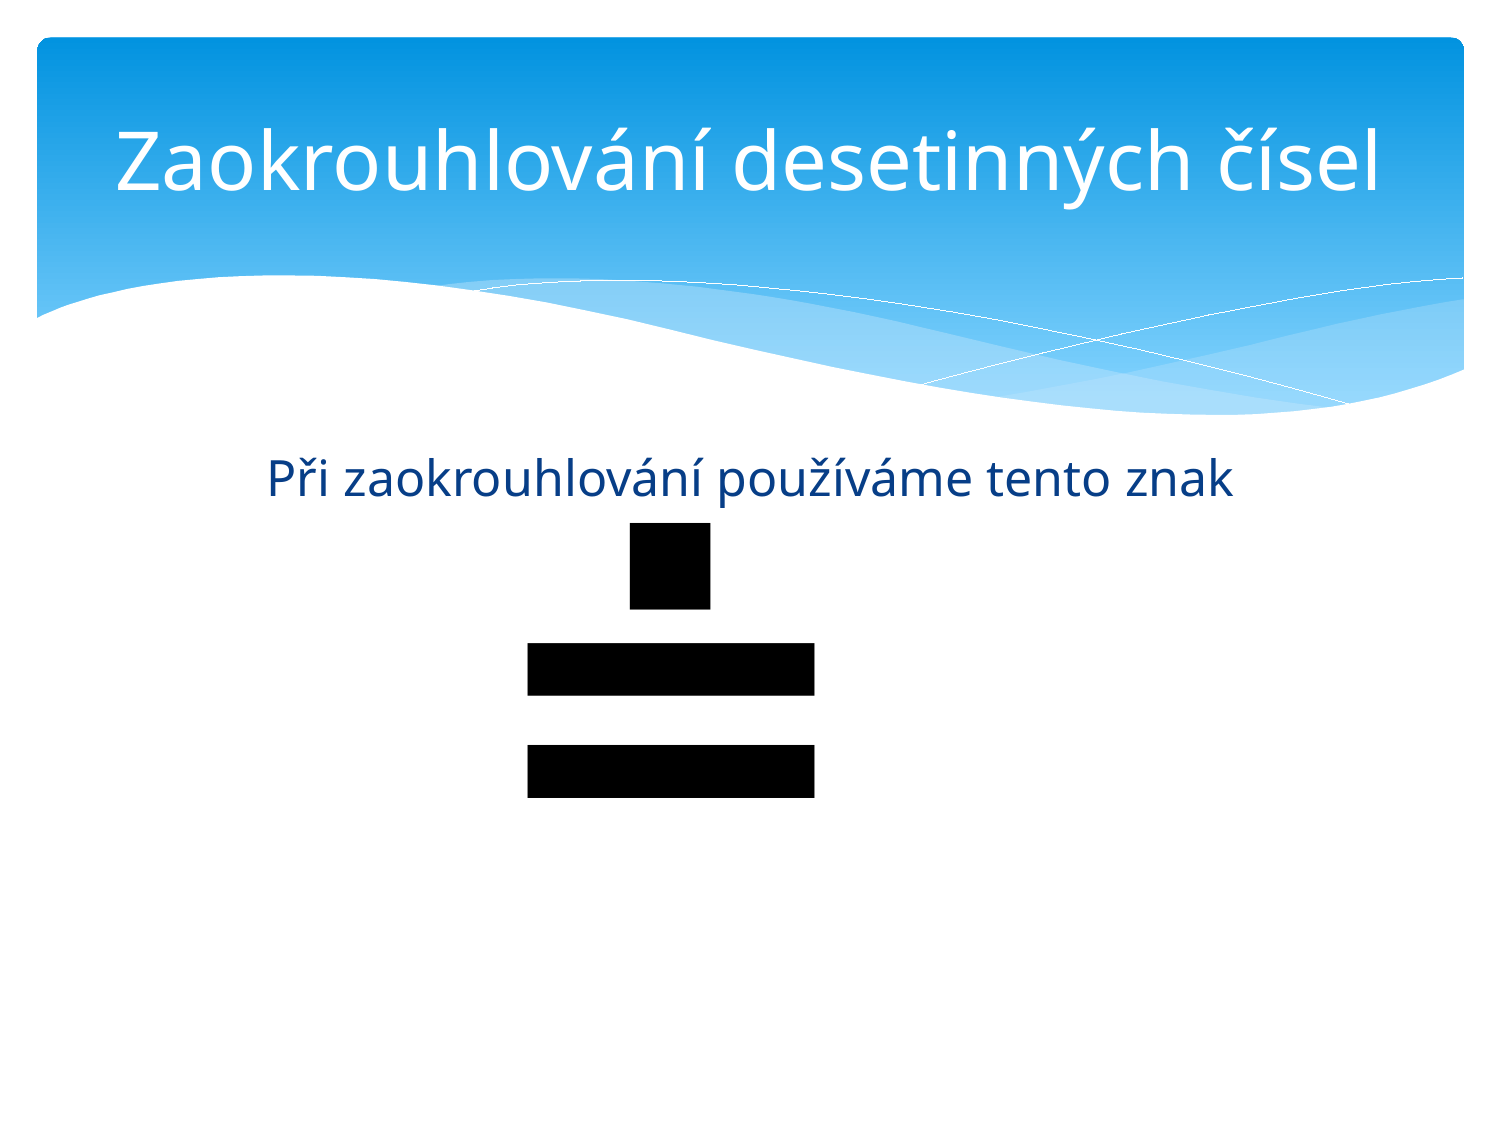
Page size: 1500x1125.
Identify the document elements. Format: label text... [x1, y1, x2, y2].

text_box ≐ [175, 398, 1168, 964]
title Zaokrouhlování desetinných čísel [75, 55, 1425, 261]
list Při zaokrouhlování používáme tento znak [143, 438, 1359, 1005]
